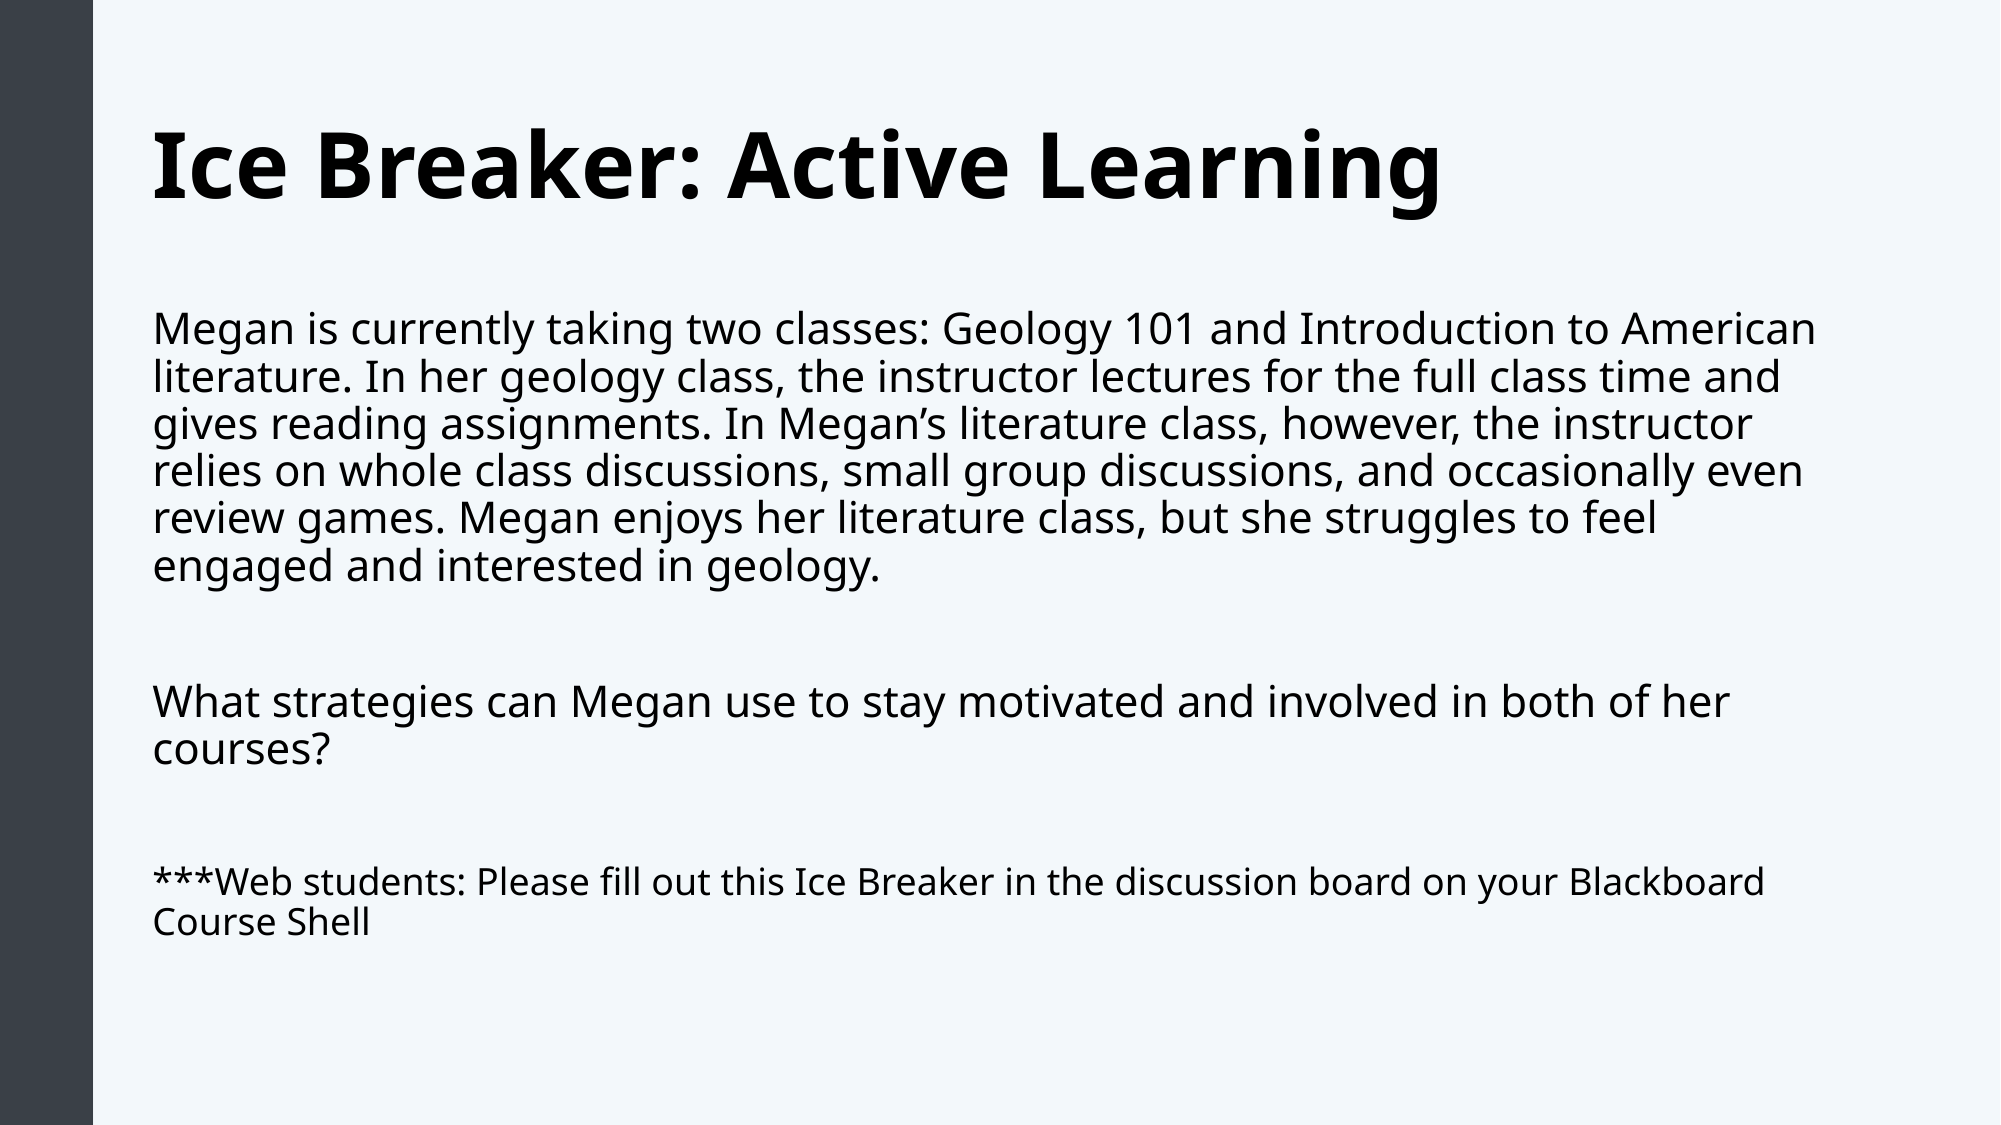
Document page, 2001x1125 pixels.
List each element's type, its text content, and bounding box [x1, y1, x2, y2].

title Ice Breaker: Active Learning [137, 59, 1863, 278]
list Megan is currently taking two classes: Geology 101 and Introduction to American literature. In her geology class, the instructor lectures for the full class time and gives reading assignments. In Megan’s literature class, however, the instructor relies on whole class discussions, small group discussions, and occasionally even review games. Megan enjoys her literature class, but she struggles to feel engaged and interested in geology. What strategies can Megan use to stay motivated and involved in both of her courses? ***Web students: Please fill out this Ice Breaker in the discussion board on your Blackboard Course Shell [137, 299, 1863, 1014]
